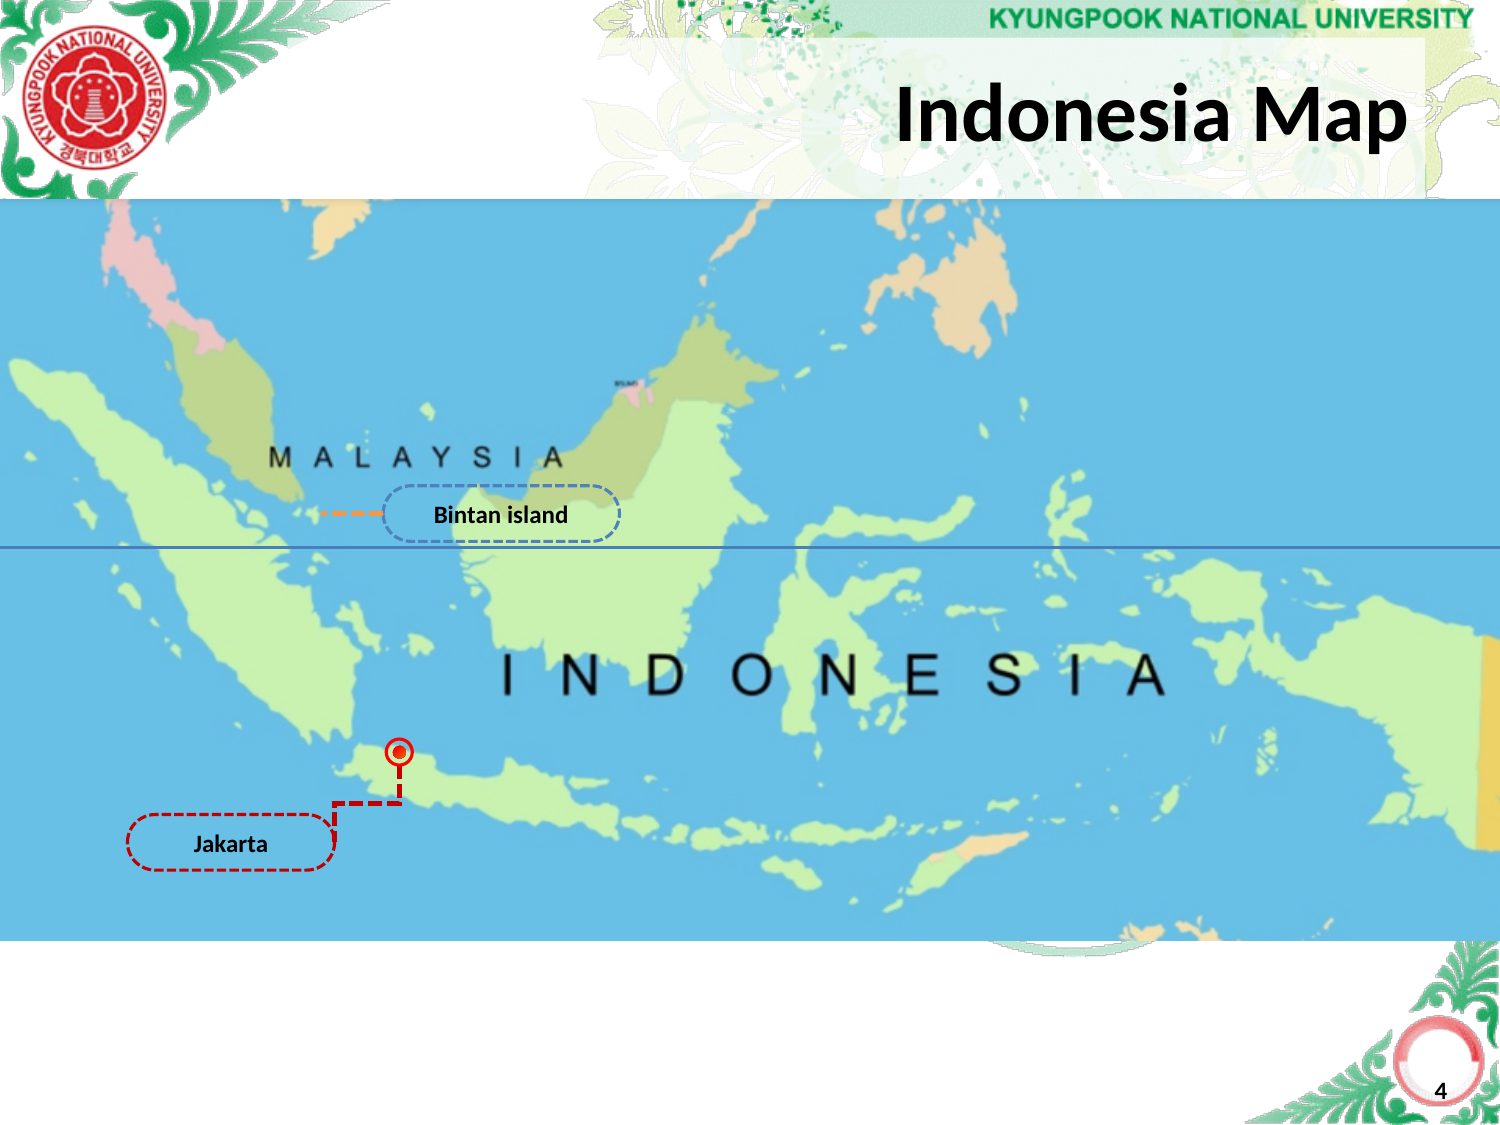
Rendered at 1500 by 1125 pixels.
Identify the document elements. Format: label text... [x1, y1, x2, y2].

picture [0, 0, 1500, 199]
title Indonesia Map [287, 37, 1425, 198]
picture [0, 941, 1500, 1125]
slide_number 4 [1399, 1059, 1483, 1120]
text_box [0, 199, 1500, 941]
